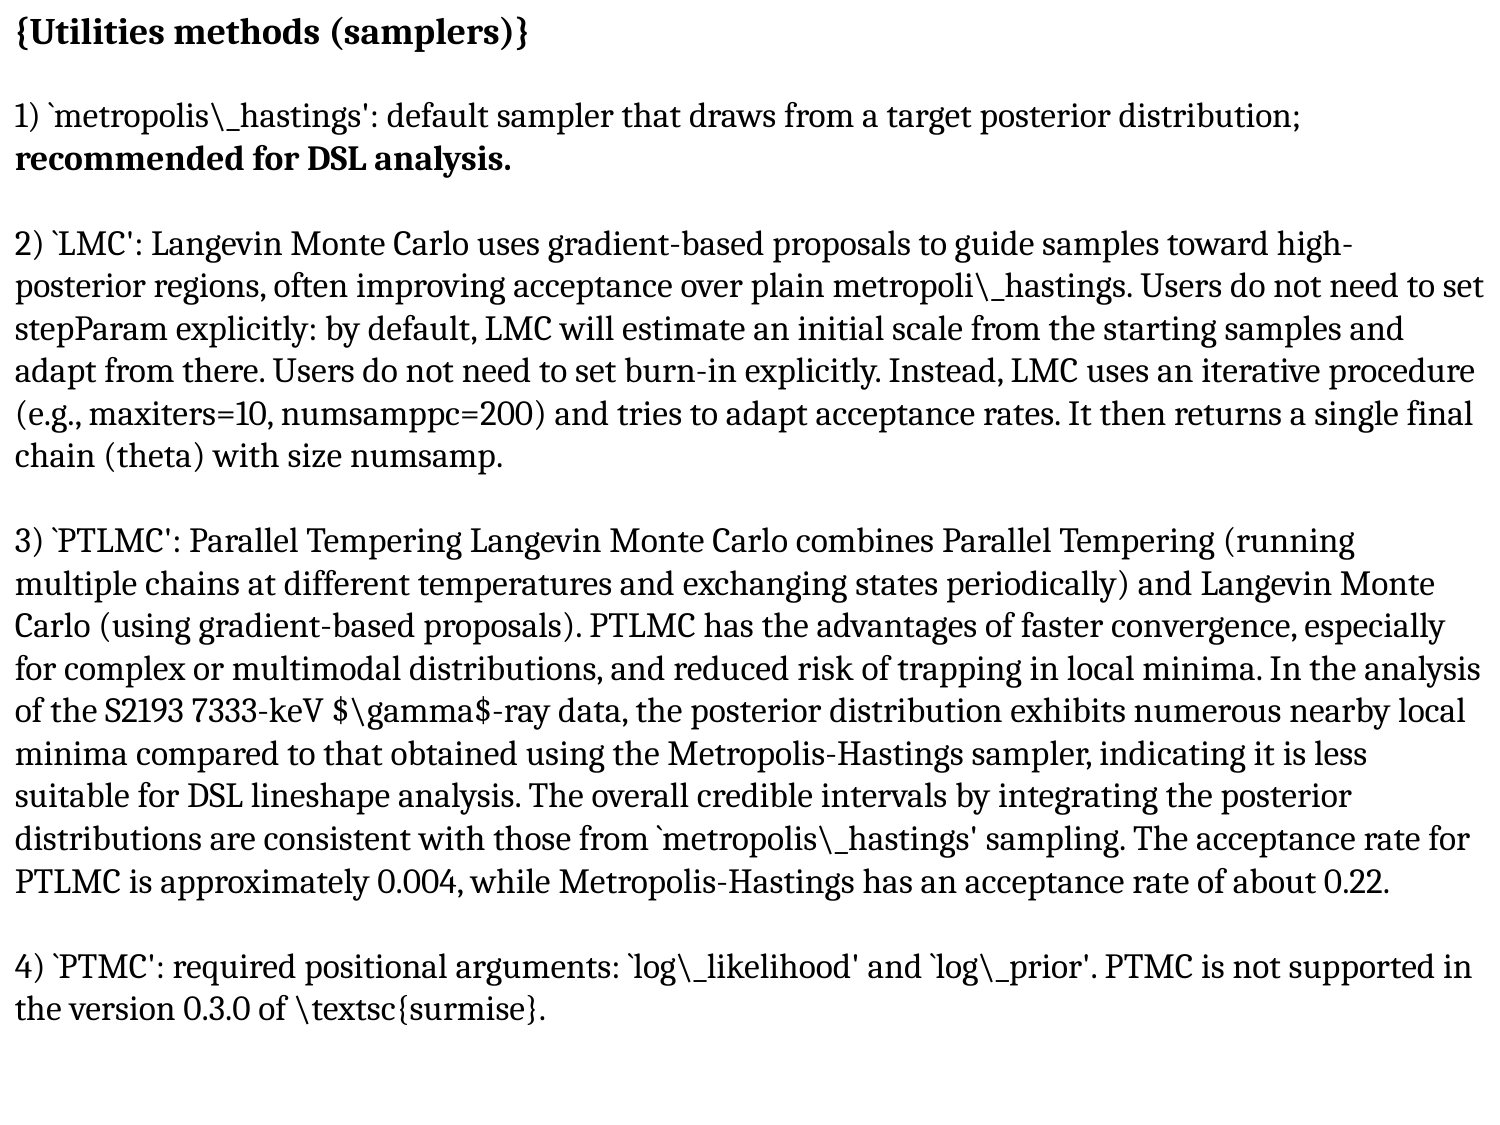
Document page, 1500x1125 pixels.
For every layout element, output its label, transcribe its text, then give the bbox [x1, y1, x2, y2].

text_box {Utilities methods (samplers)} 1) `metropolis\_hastings': default sampler that draws from a target posterior distribution; recommended for DSL analysis. 2) `LMC': Langevin Monte Carlo uses gradient-based proposals to guide samples toward high-posterior regions, often improving acceptance over plain metropoli\_hastings. Users do not need to set stepParam explicitly: by default, LMC will estimate an initial scale from the starting samples and adapt from there. Users do not need to set burn-in explicitly. Instead, LMC uses an iterative procedure (e.g., maxiters=10, numsamppc=200) and tries to adapt acceptance rates. It then returns a single final chain (theta) with size numsamp. 3) `PTLMC': Parallel Tempering Langevin Monte Carlo combines Parallel Tempering (running multiple chains at different temperatures and exchanging states periodically) and Langevin Monte Carlo (using gradient-based proposals). PTLMC has the advantages of faster convergence, especially for complex or multimodal distributions, and reduced risk of trapping in local minima. In the analysis of the S2193 7333-keV $\gamma$-ray data, the posterior distribution exhibits numerous nearby local minima compared to that obtained using the Metropolis-Hastings sampler, indicating it is less suitable for DSL lineshape analysis. The overall credible intervals by integrating the posterior distributions are consistent with those from `metropolis\_hastings' sampling. The acceptance rate for PTLMC is approximately 0.004, while Metropolis-Hastings has an acceptance rate of about 0.22. 4) `PTMC': required positional arguments: `log\_likelihood' and `log\_prior'. PTMC is not supported in the version 0.3.0 of \textsc{surmise}. [0, 0, 1500, 1036]
